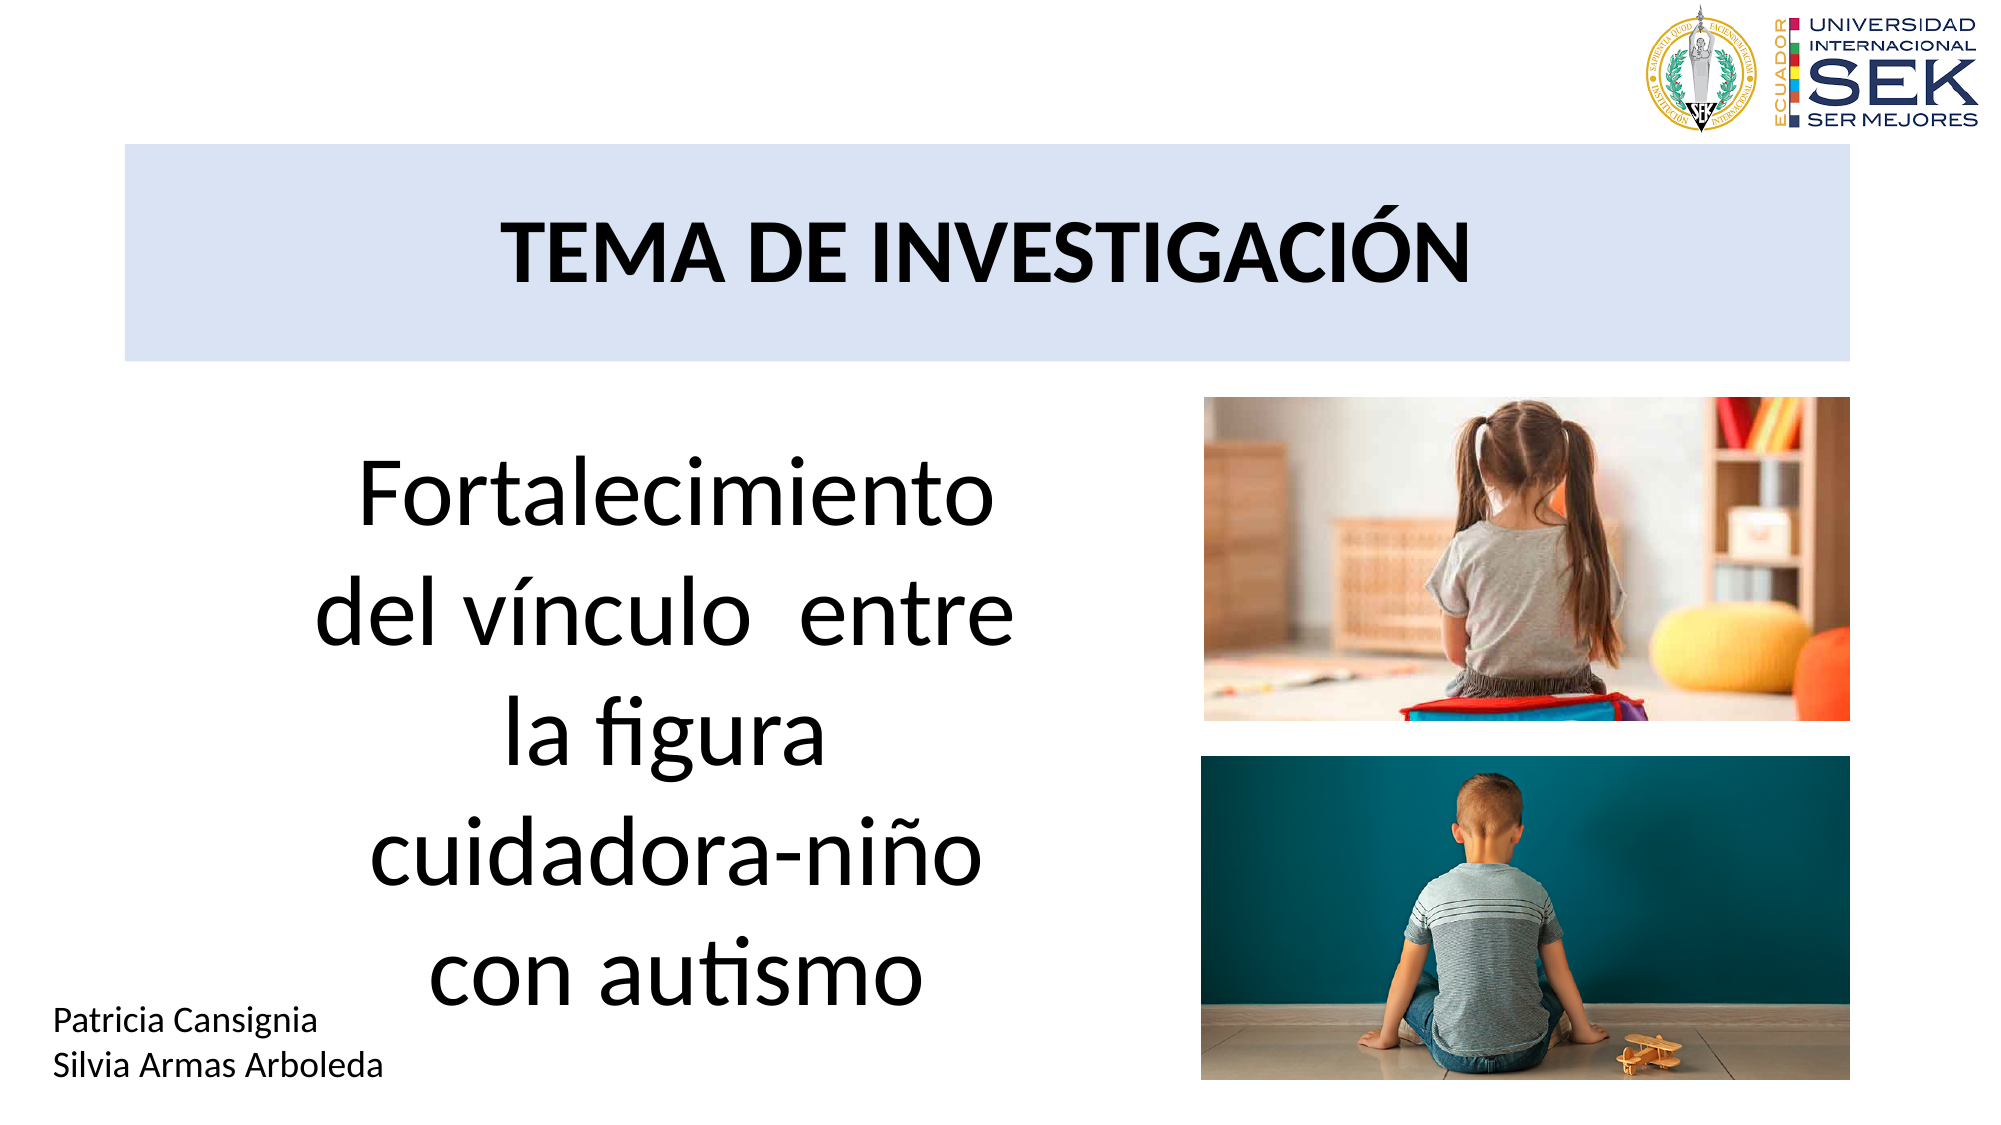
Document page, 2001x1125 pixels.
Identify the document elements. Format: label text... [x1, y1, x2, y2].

text_box Fortalecimiento del vínculo entre la figura cuidadora-niño con autismo [289, 418, 1065, 1033]
picture [1639, 0, 1984, 138]
picture [1201, 756, 1850, 1081]
picture [1204, 397, 1850, 721]
text_box Patricia Cansignia Silvia Armas Arboleda [38, 987, 423, 1093]
title TEMA DE INVESTIGACIÓN [124, 144, 1850, 362]
